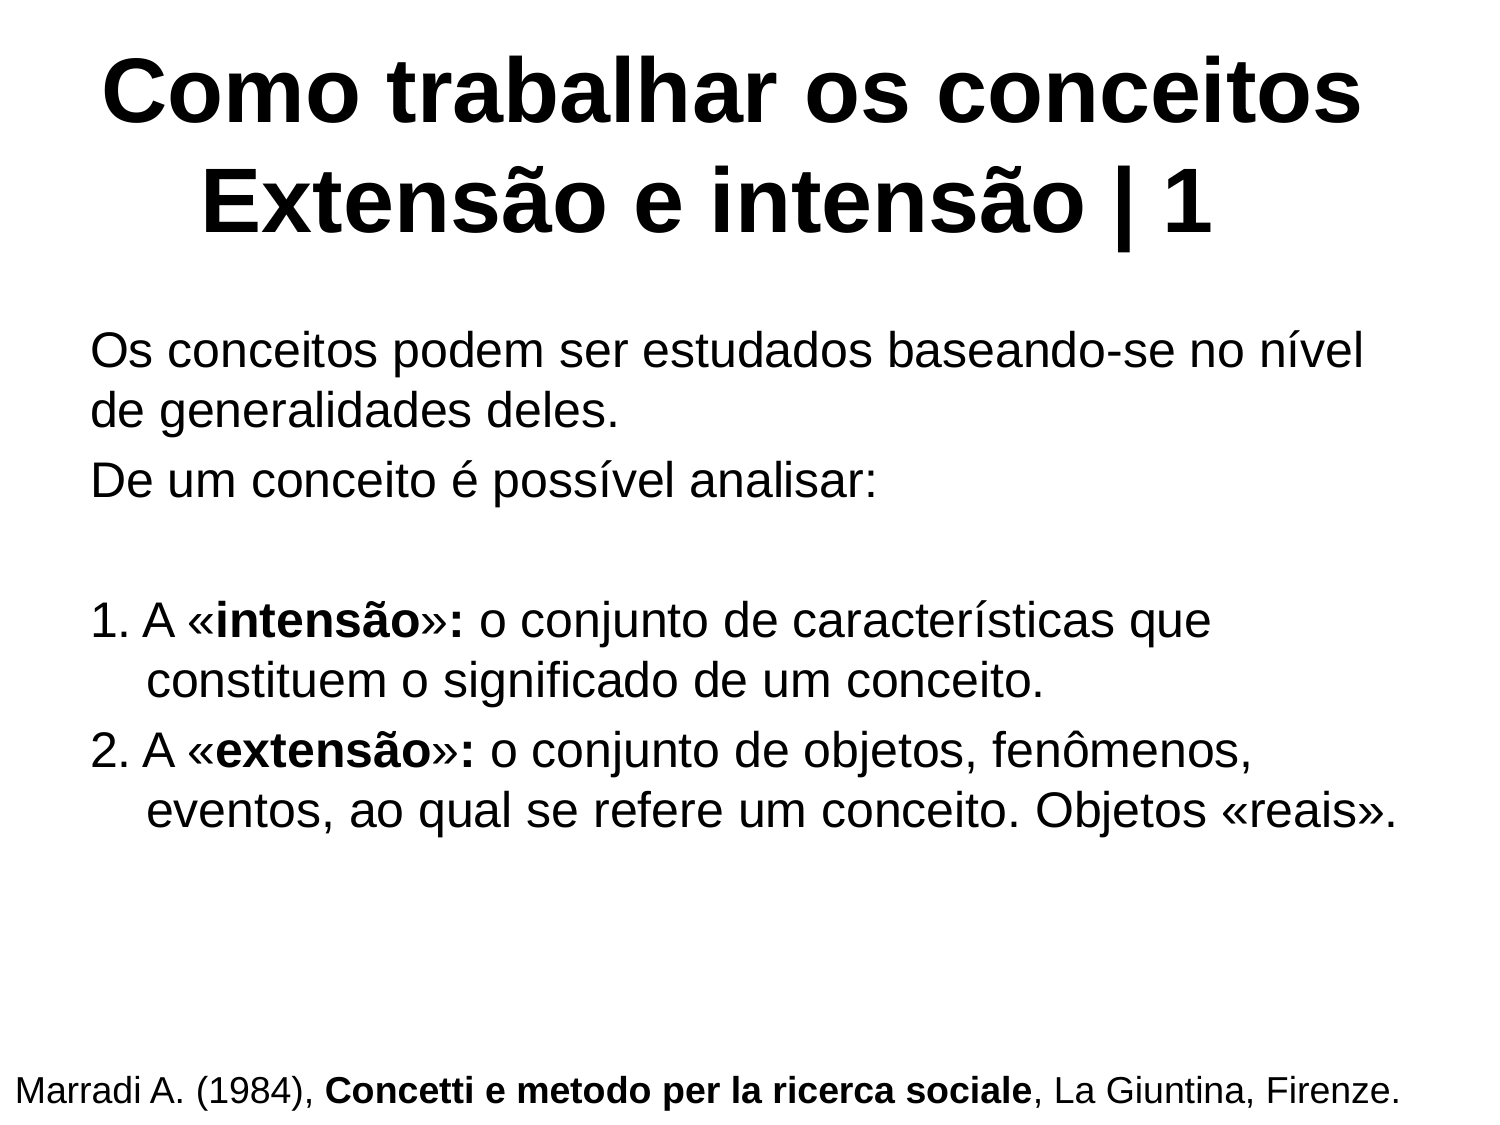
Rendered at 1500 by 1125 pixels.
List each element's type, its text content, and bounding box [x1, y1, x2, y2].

list Os conceitos podem ser estudados baseando-se no nível de generalidades deles. De um conceito é possível analisar: 1. A «intensão»: o conjunto de características que constituem o significado de um conceito. 2. A «extensão»: o conjunto de objetos, fenômenos, eventos, ao qual se refere um conceito. Objetos «reais». [74, 309, 1426, 1053]
text_box Marradi A. (1984), Concetti e metodo per la ricerca sociale, La Giuntina, Firenze. [0, 1058, 1459, 1119]
text_box Como trabalhar os conceitos Extensão e intensão | 1 [58, 46, 1409, 235]
